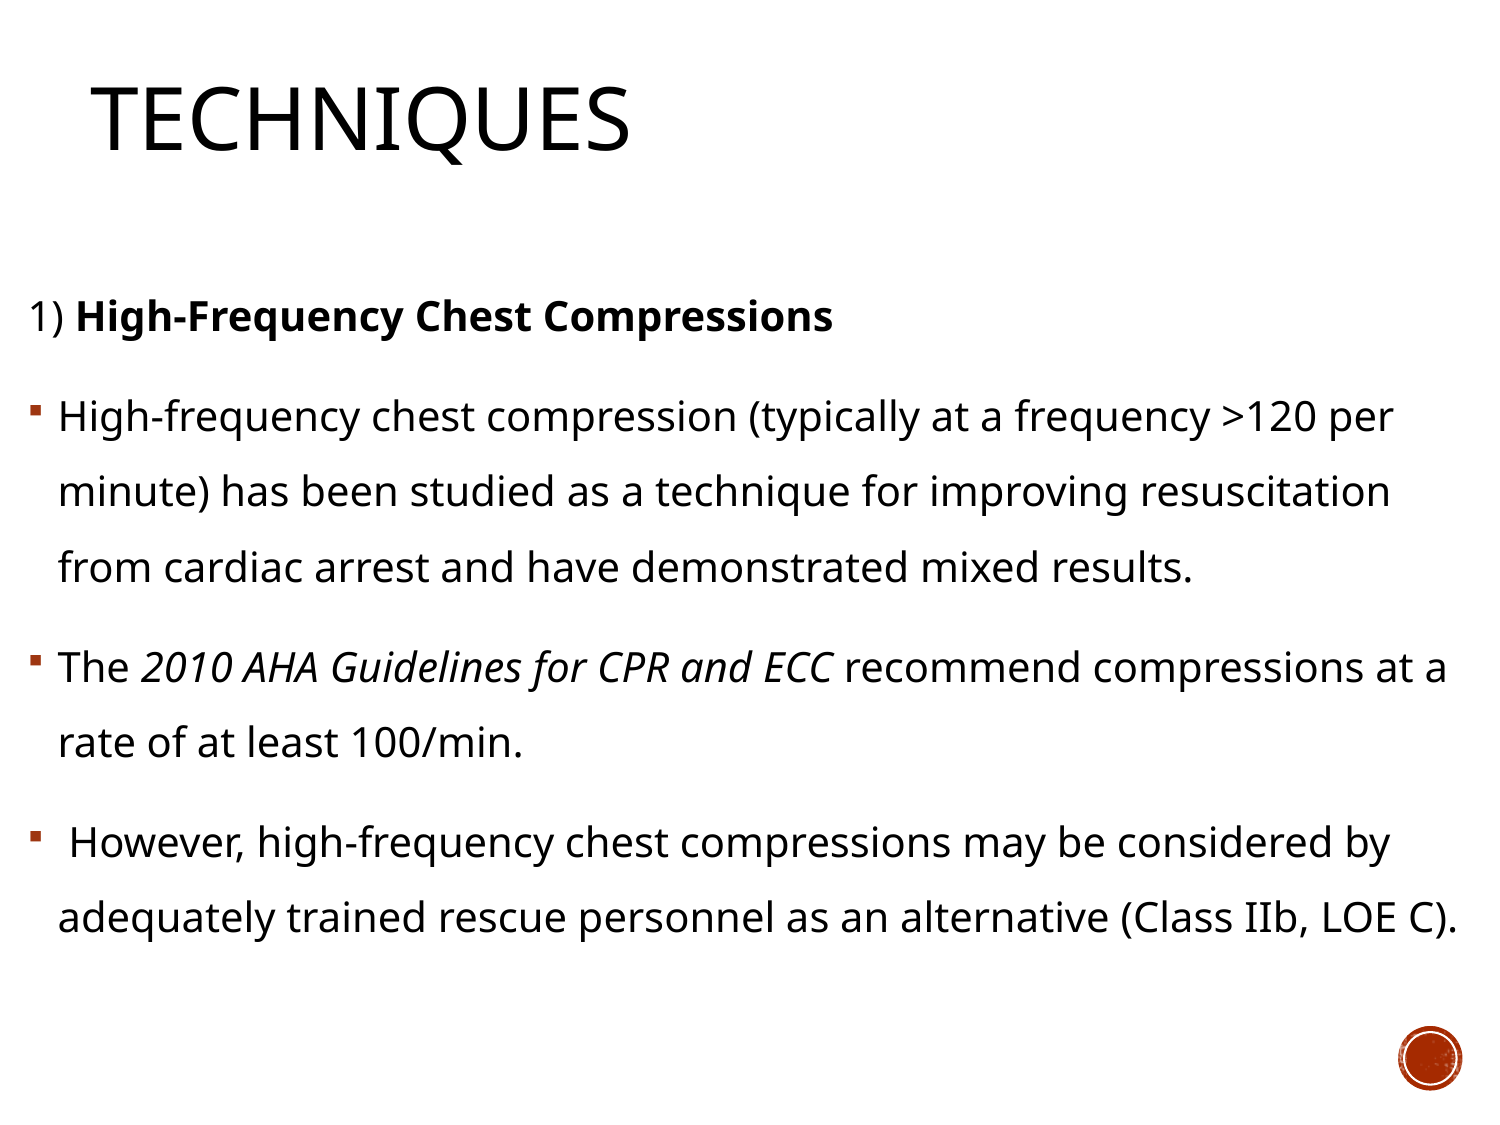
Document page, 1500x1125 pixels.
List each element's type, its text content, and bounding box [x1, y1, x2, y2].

list 1) High-Frequency Chest Compressions High-frequency chest compression (typically at a frequency >120 per minute) has been studied as a technique for improving resuscitation from cardiac arrest and have demonstrated mixed results. The 2010 AHA Guidelines for CPR and ECC recommend compressions at a rate of at least 100/min. However, high-frequency chest compressions may be considered by adequately trained rescue personnel as an alternative (Class IIb, LOE C). [12, 287, 1500, 1125]
title Techniques [75, 45, 1425, 200]
